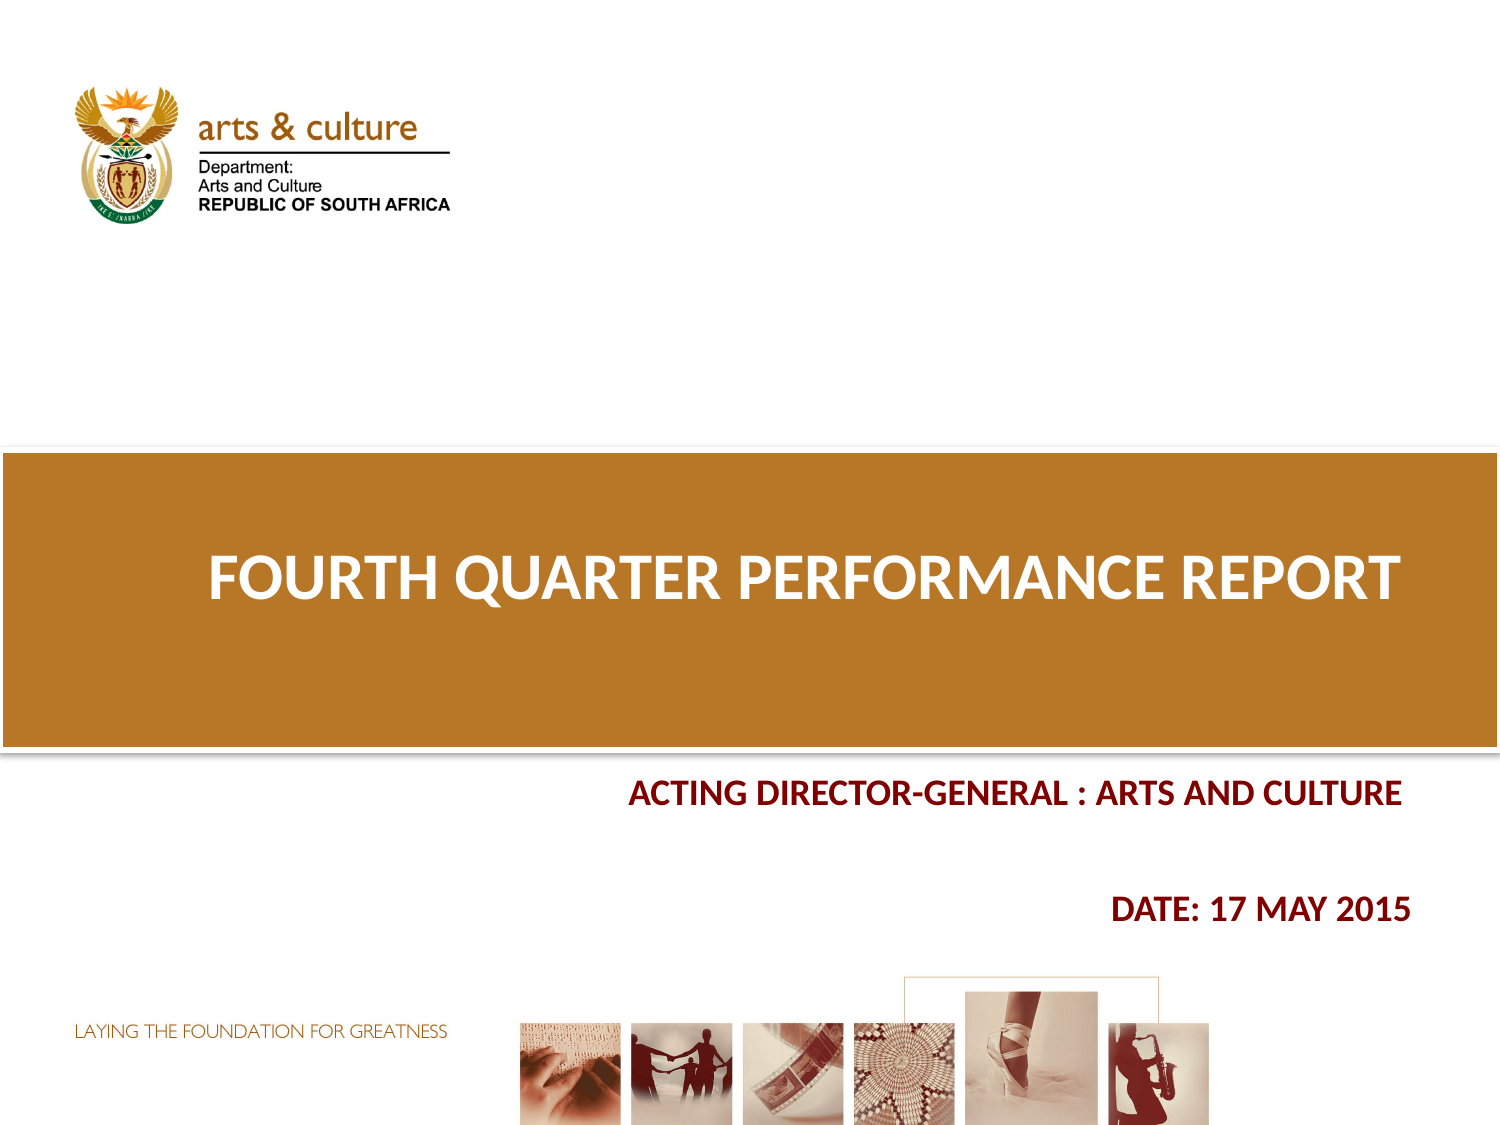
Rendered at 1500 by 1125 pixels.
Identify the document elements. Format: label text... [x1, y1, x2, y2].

picture [12, 941, 1253, 1125]
text_box Acting Director-General : Arts and Culture Date: 17 may 2015 [510, 761, 1427, 847]
picture [75, 87, 450, 224]
title fourth QUARTER PERFORMANCE REPORT [53, 525, 1418, 644]
